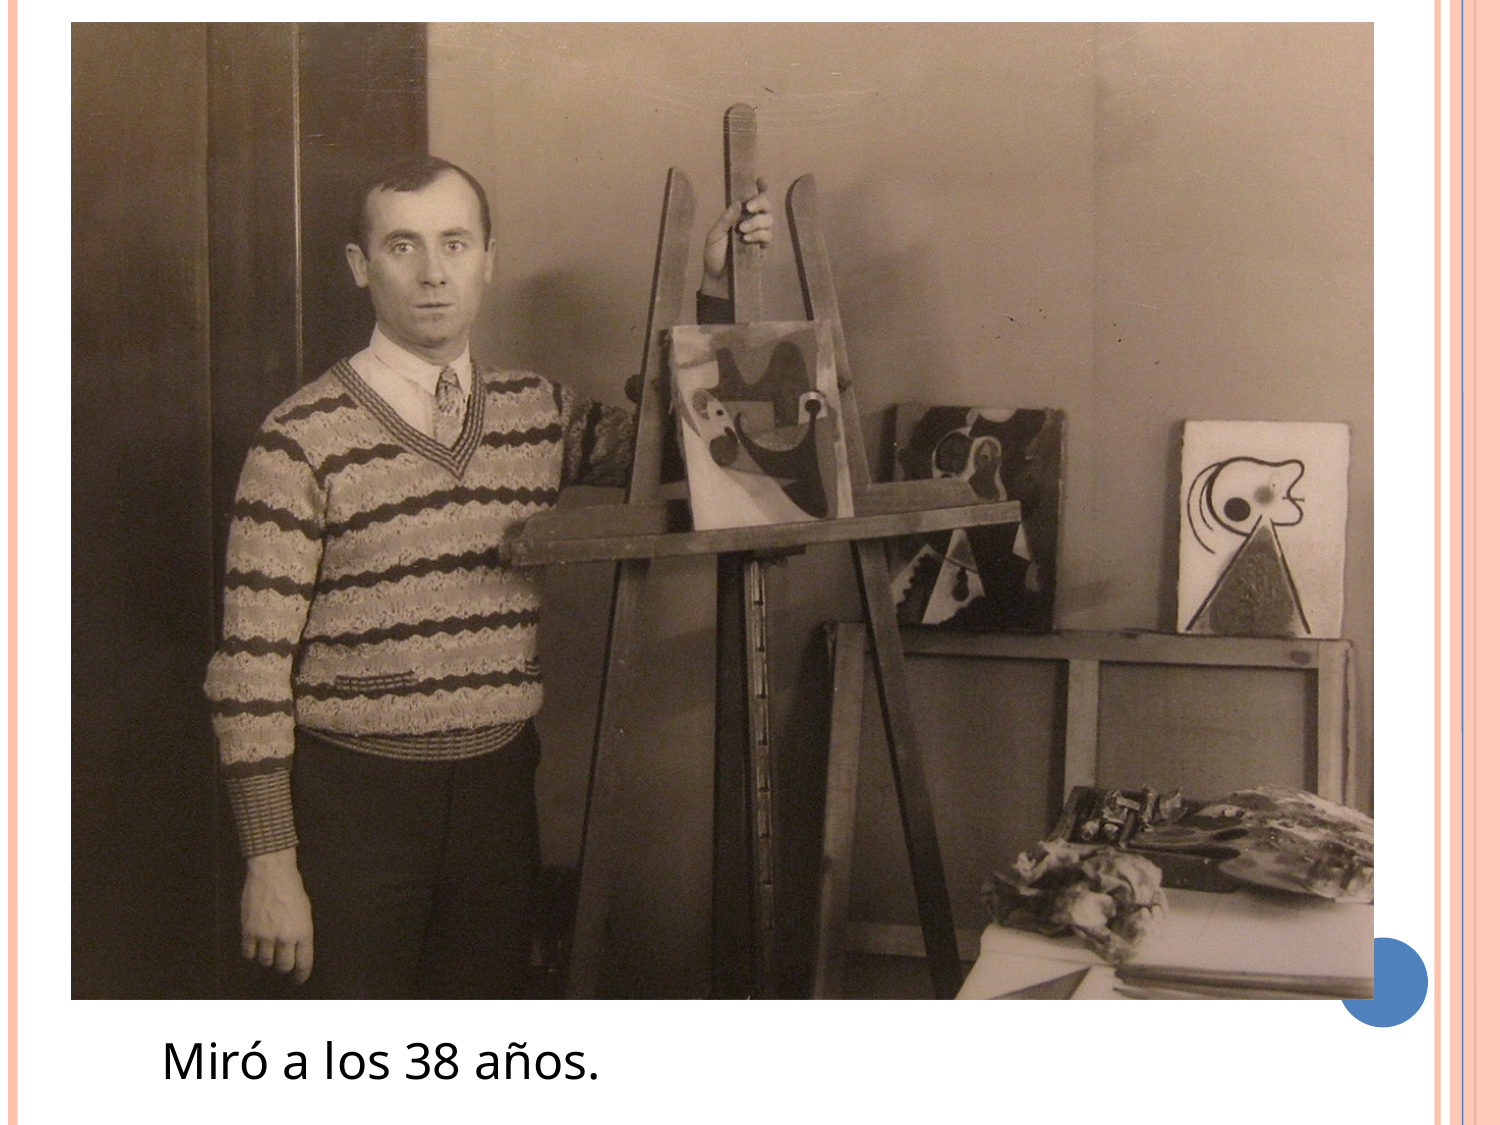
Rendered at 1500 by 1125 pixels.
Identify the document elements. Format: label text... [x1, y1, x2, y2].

text_box Miró a los 38 años. [147, 1014, 971, 1072]
picture [71, 22, 1374, 1000]
